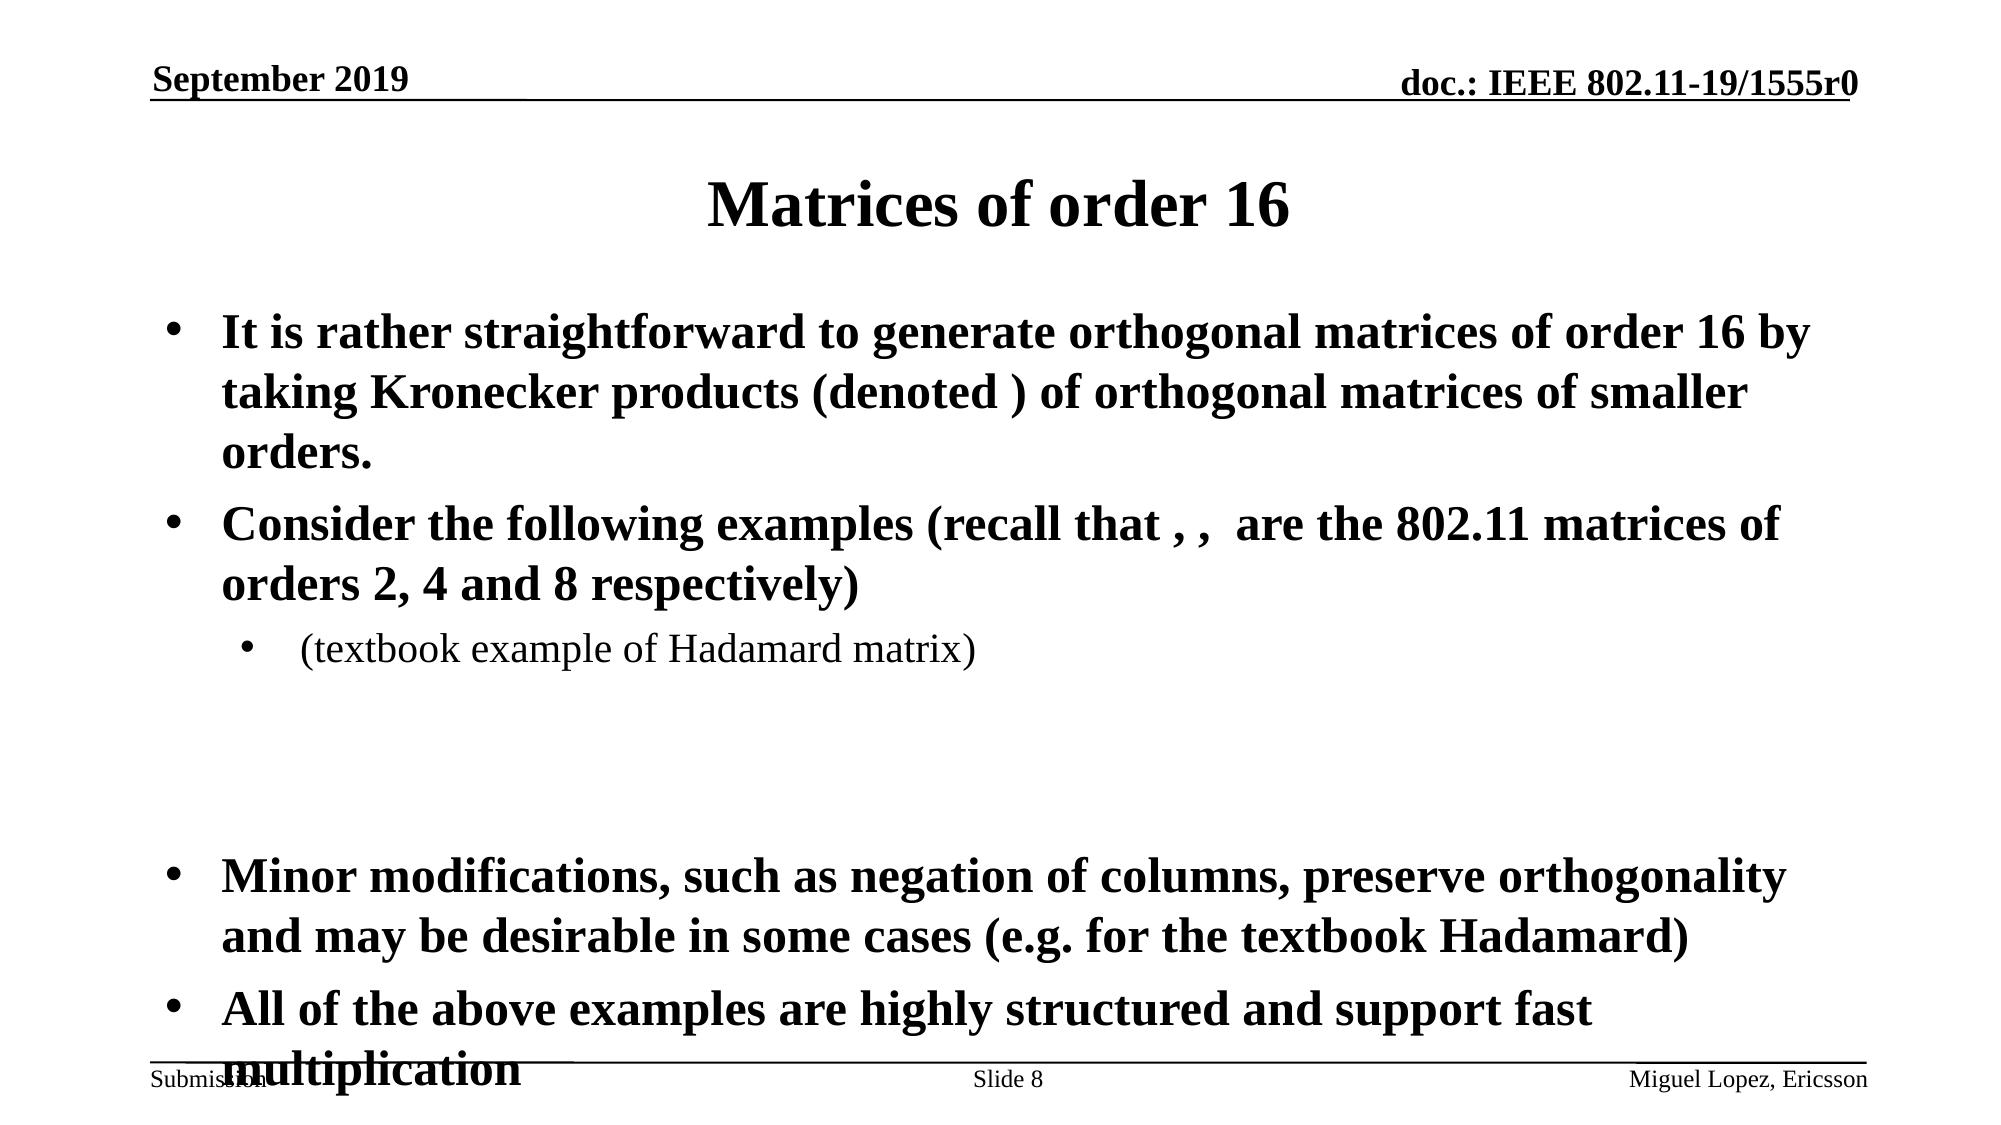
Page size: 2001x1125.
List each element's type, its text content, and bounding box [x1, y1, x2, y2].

slide_number Slide 8 [950, 1061, 1067, 1123]
footer Miguel Lopez, Ericsson [1171, 1061, 1869, 1093]
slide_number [152, 54, 563, 100]
